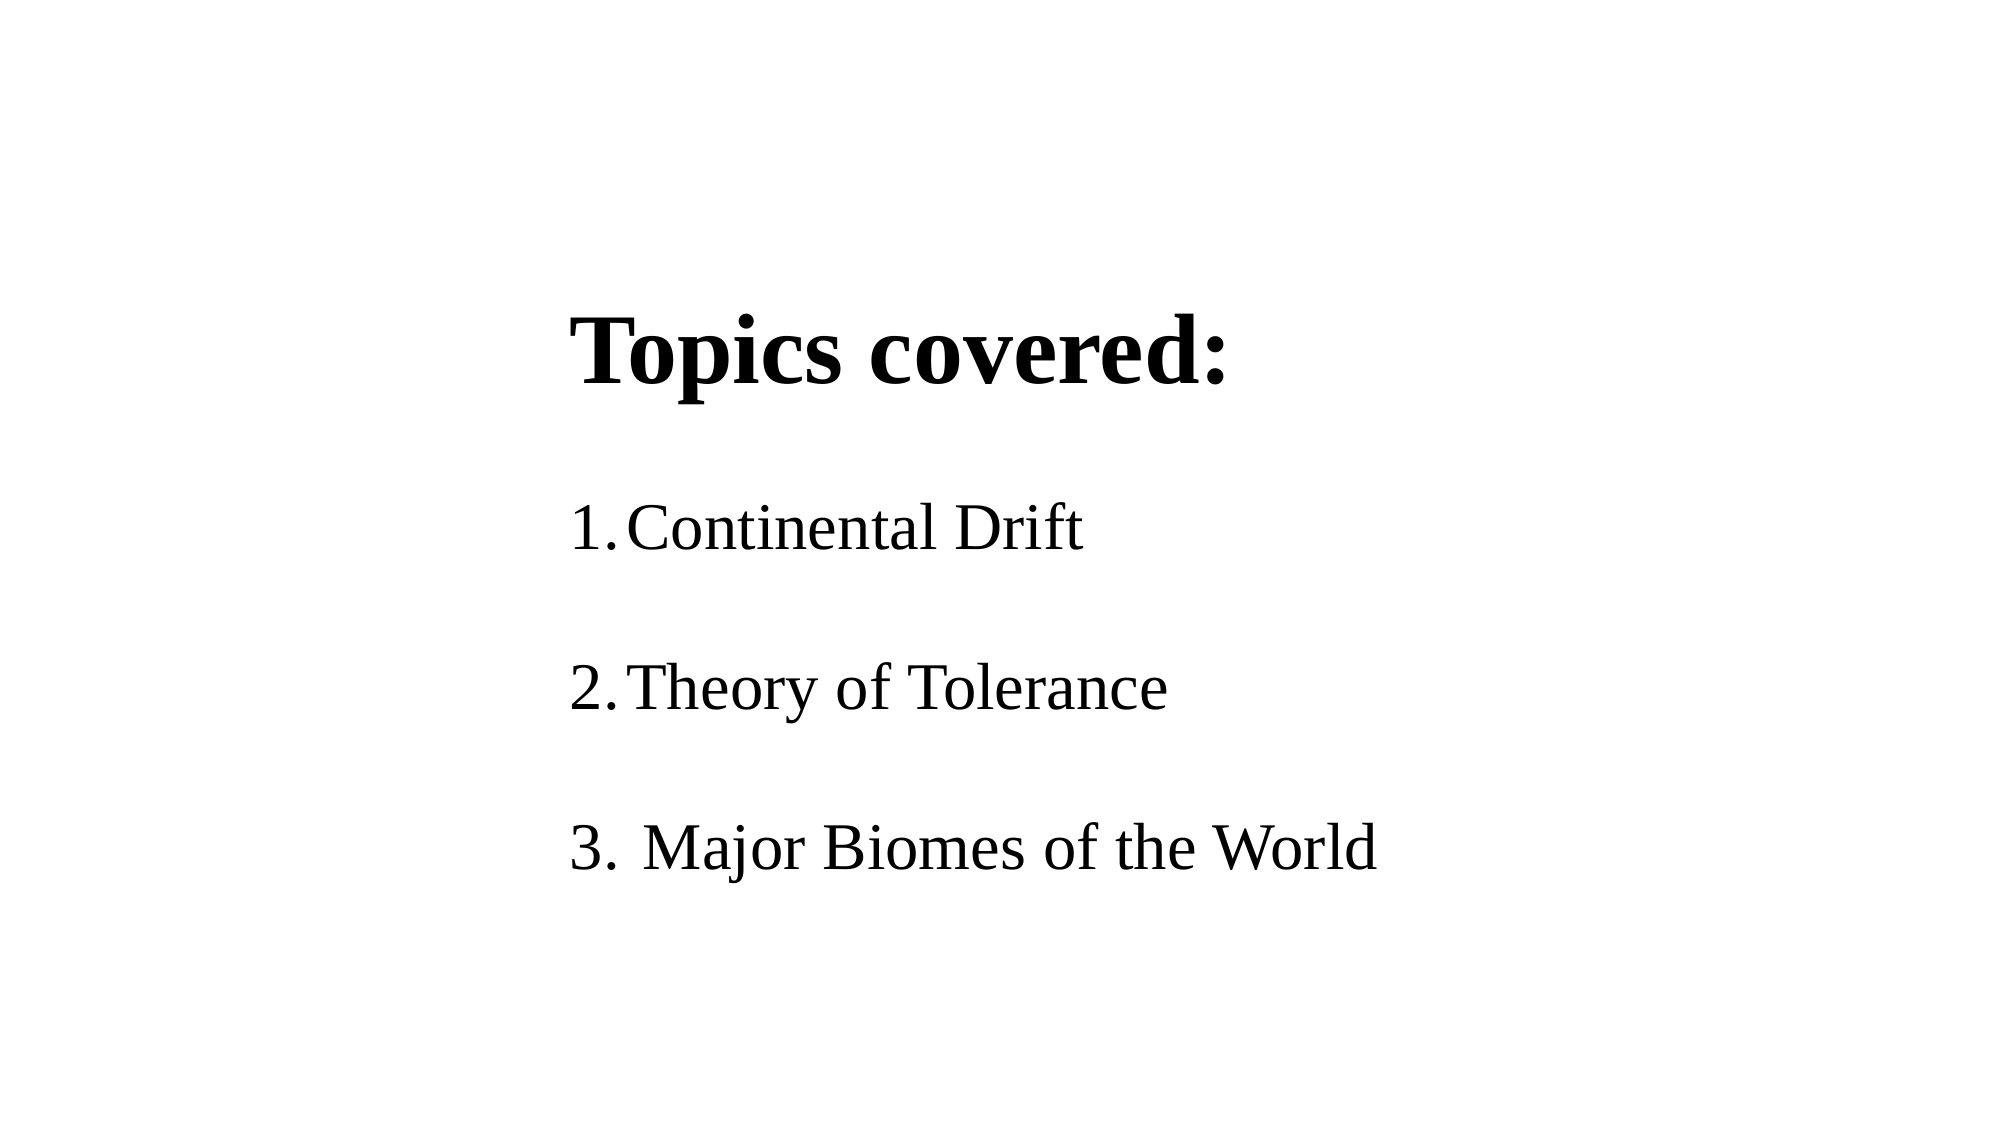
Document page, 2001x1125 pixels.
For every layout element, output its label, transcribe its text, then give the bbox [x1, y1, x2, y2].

text_box Topics covered: Continental Drift Theory of Tolerance Major Biomes of the World [555, 275, 1556, 891]
